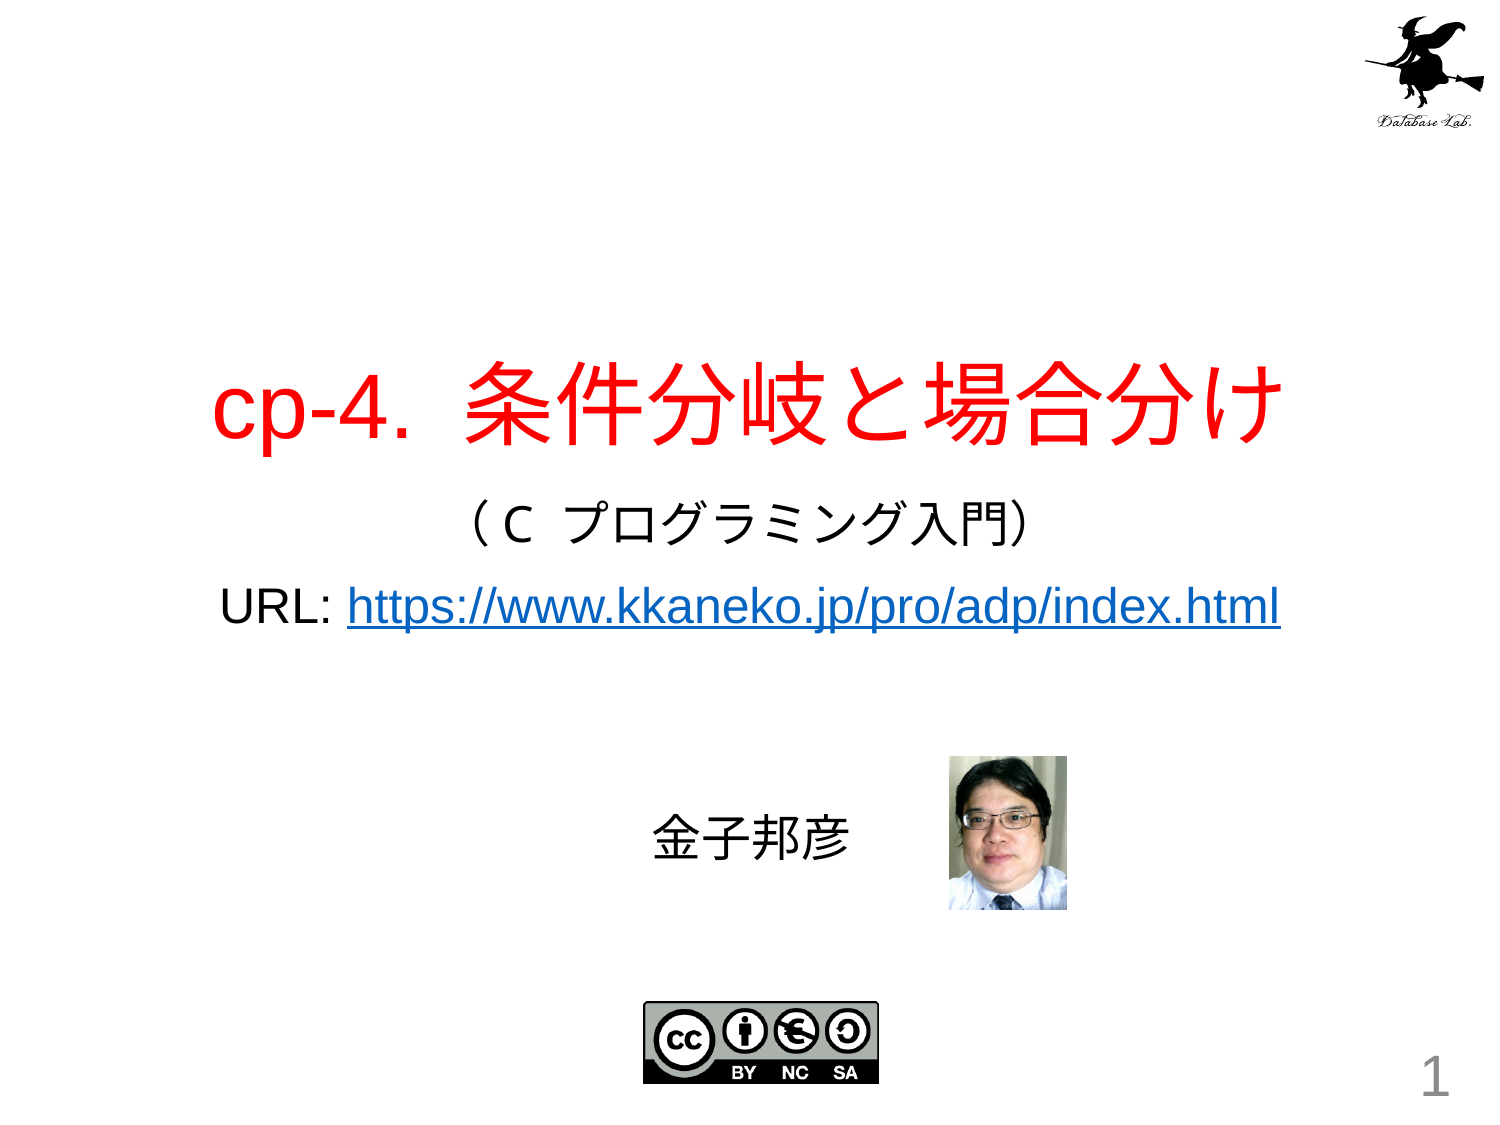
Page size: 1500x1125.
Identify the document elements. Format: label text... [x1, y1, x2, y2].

picture [643, 1001, 879, 1084]
picture [949, 756, 1067, 911]
picture [1362, 14, 1486, 130]
slide_number 1 [1129, 1042, 1467, 1103]
title cp-4. 条件分岐と場合分け [112, 184, 1388, 576]
text_box 金子邦彦 [635, 798, 868, 875]
subtitle （C プログラミング入門） URL: https://www.kkaneko.jp/pro/adp/index.html [187, 484, 1313, 757]
